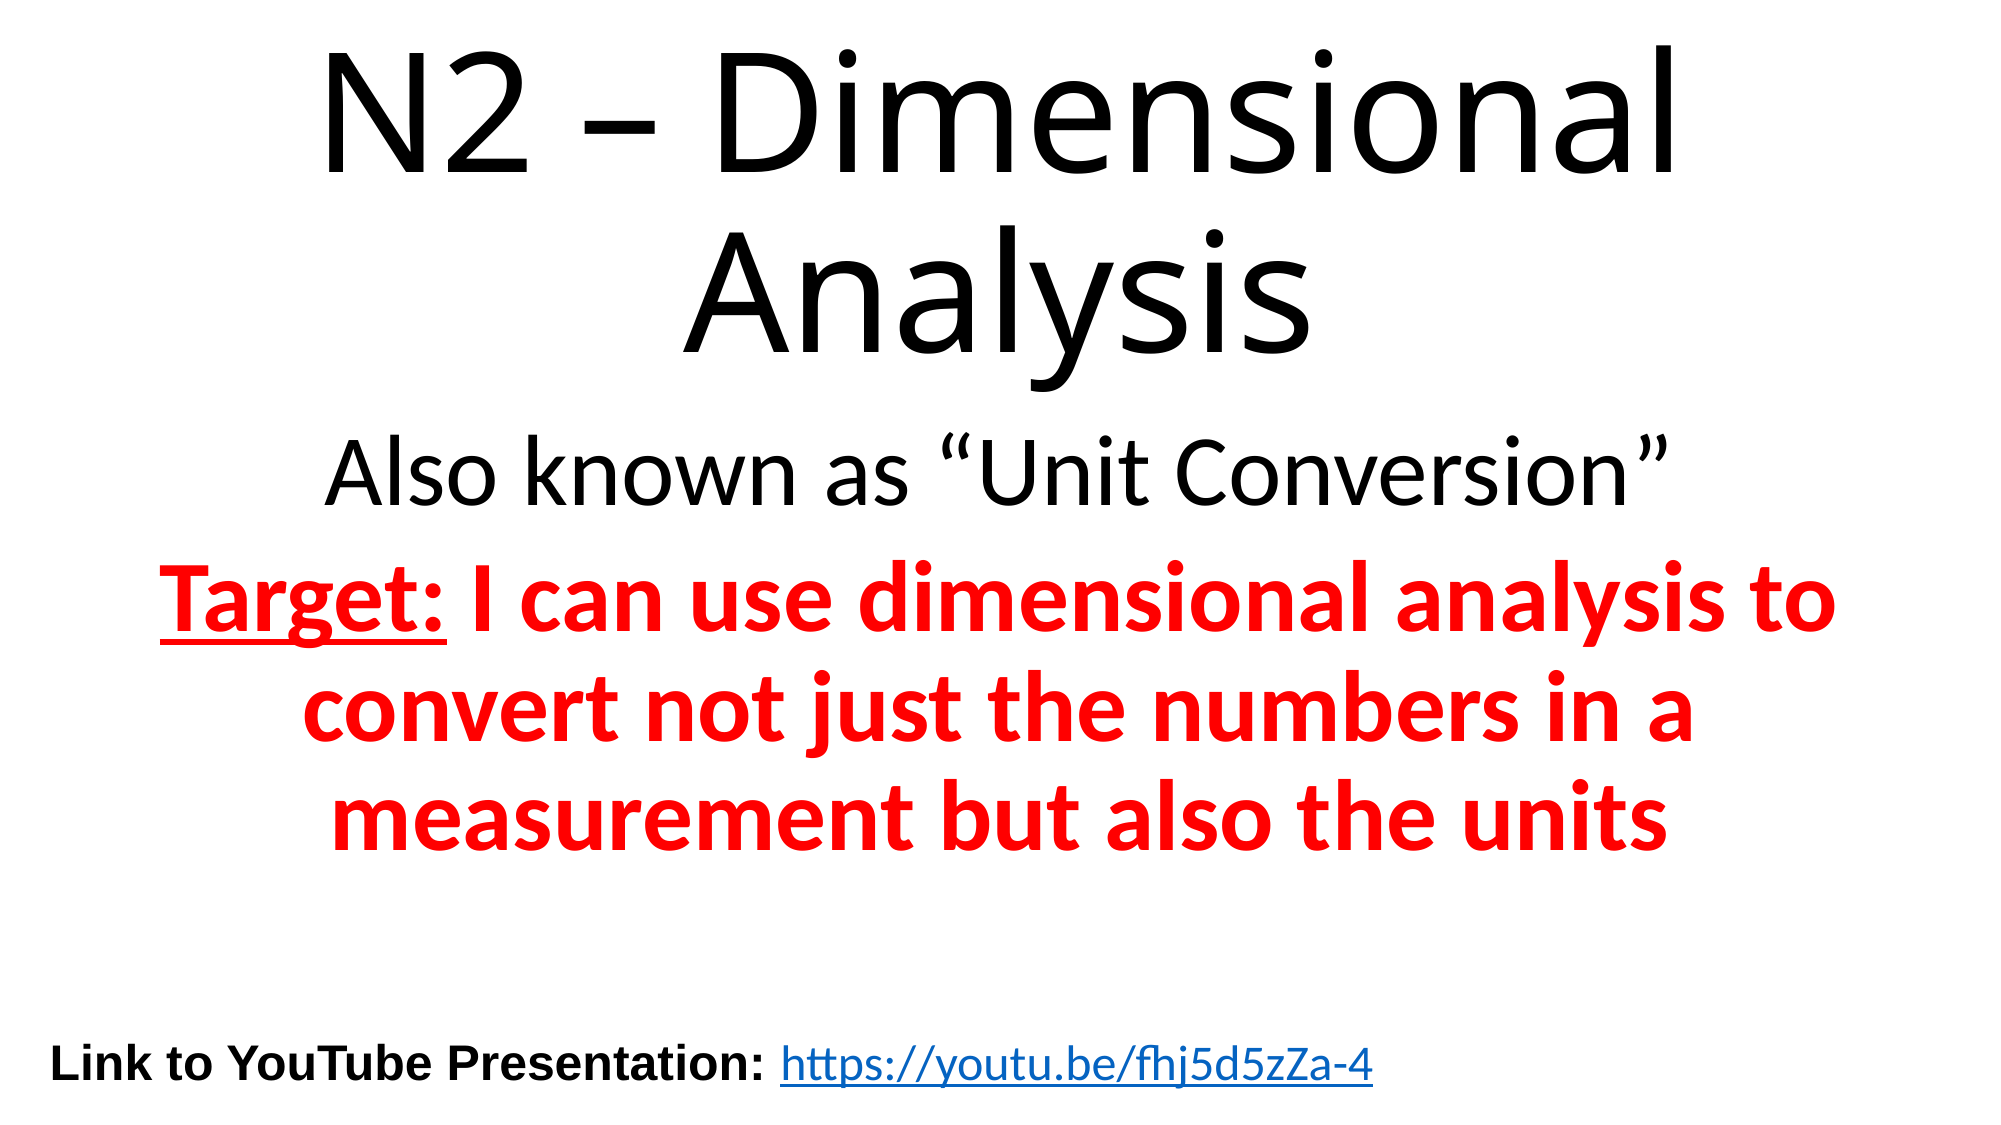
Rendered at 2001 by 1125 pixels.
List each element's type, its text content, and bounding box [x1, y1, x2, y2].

title N2 – Dimensional Analysis [13, 4, 1987, 396]
subtitle Also known as “Unit Conversion” Target: I can use dimensional analysis to convert not just the numbers in a measurement but also the units [59, 410, 1940, 891]
text_box Link to YouTube Presentation: https://youtu.be/fhj5d5zZa-4 [34, 1023, 1452, 1098]
